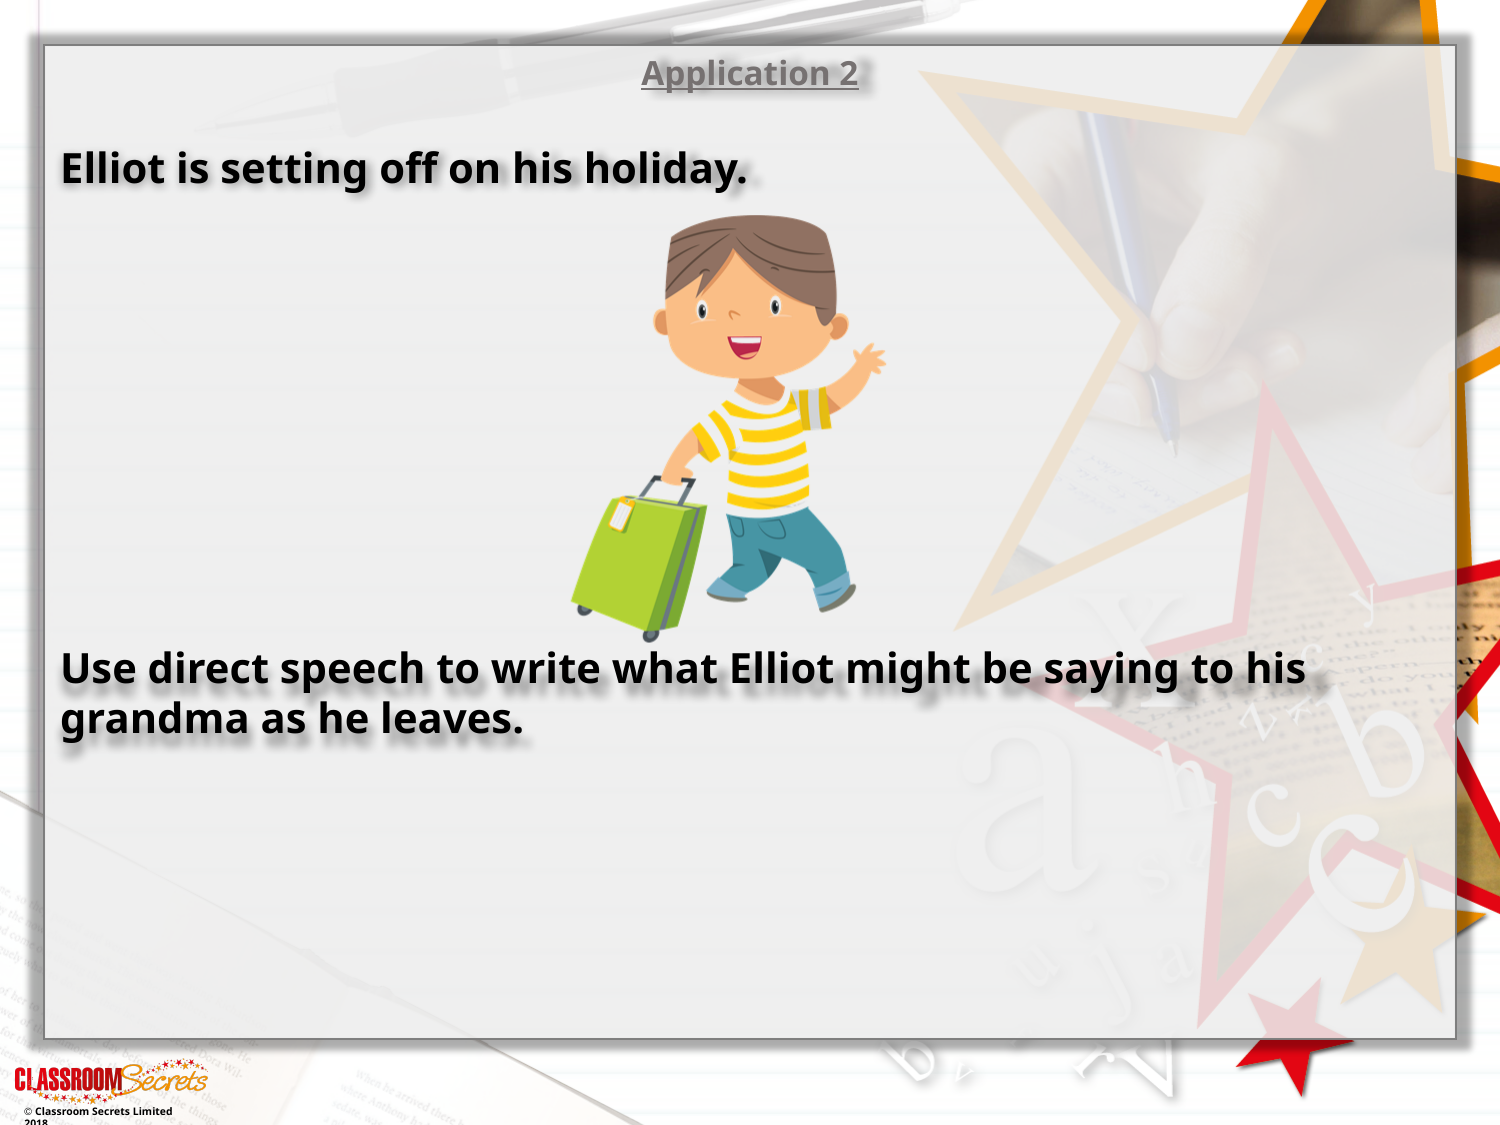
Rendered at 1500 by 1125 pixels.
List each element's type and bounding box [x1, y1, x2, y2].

picture [0, 0, 1500, 1125]
text_box [9, 1058, 213, 1125]
